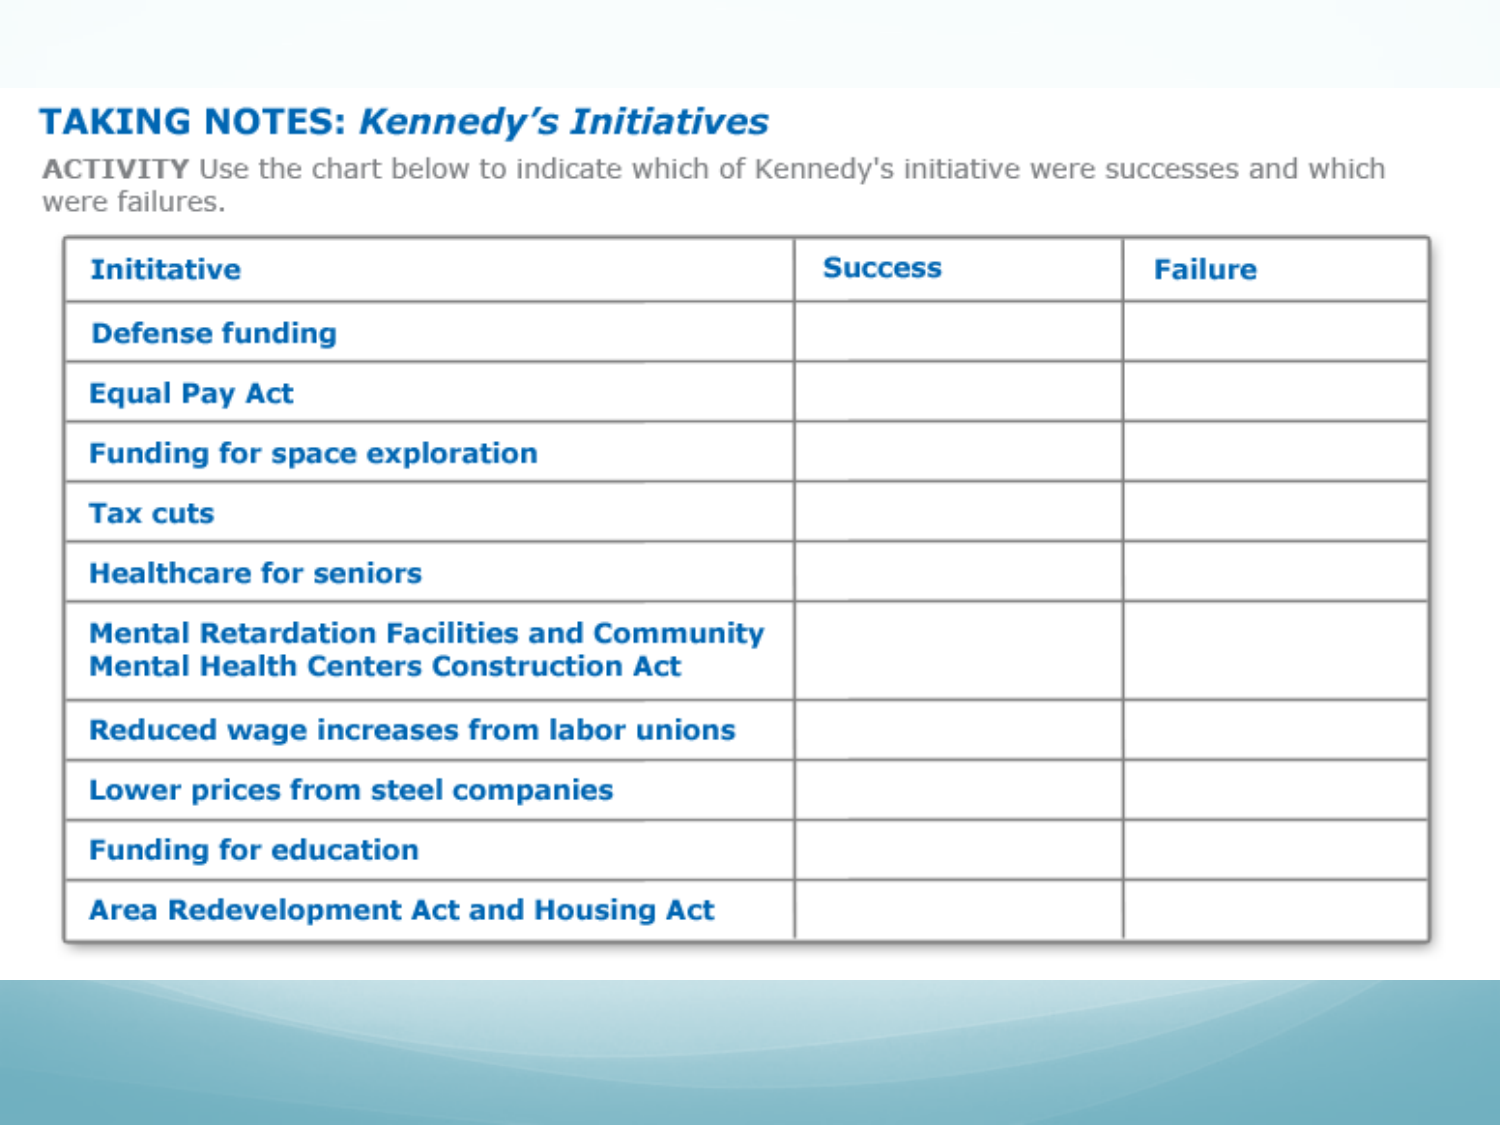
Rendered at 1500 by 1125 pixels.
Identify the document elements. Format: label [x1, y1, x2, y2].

picture [0, 88, 1500, 981]
